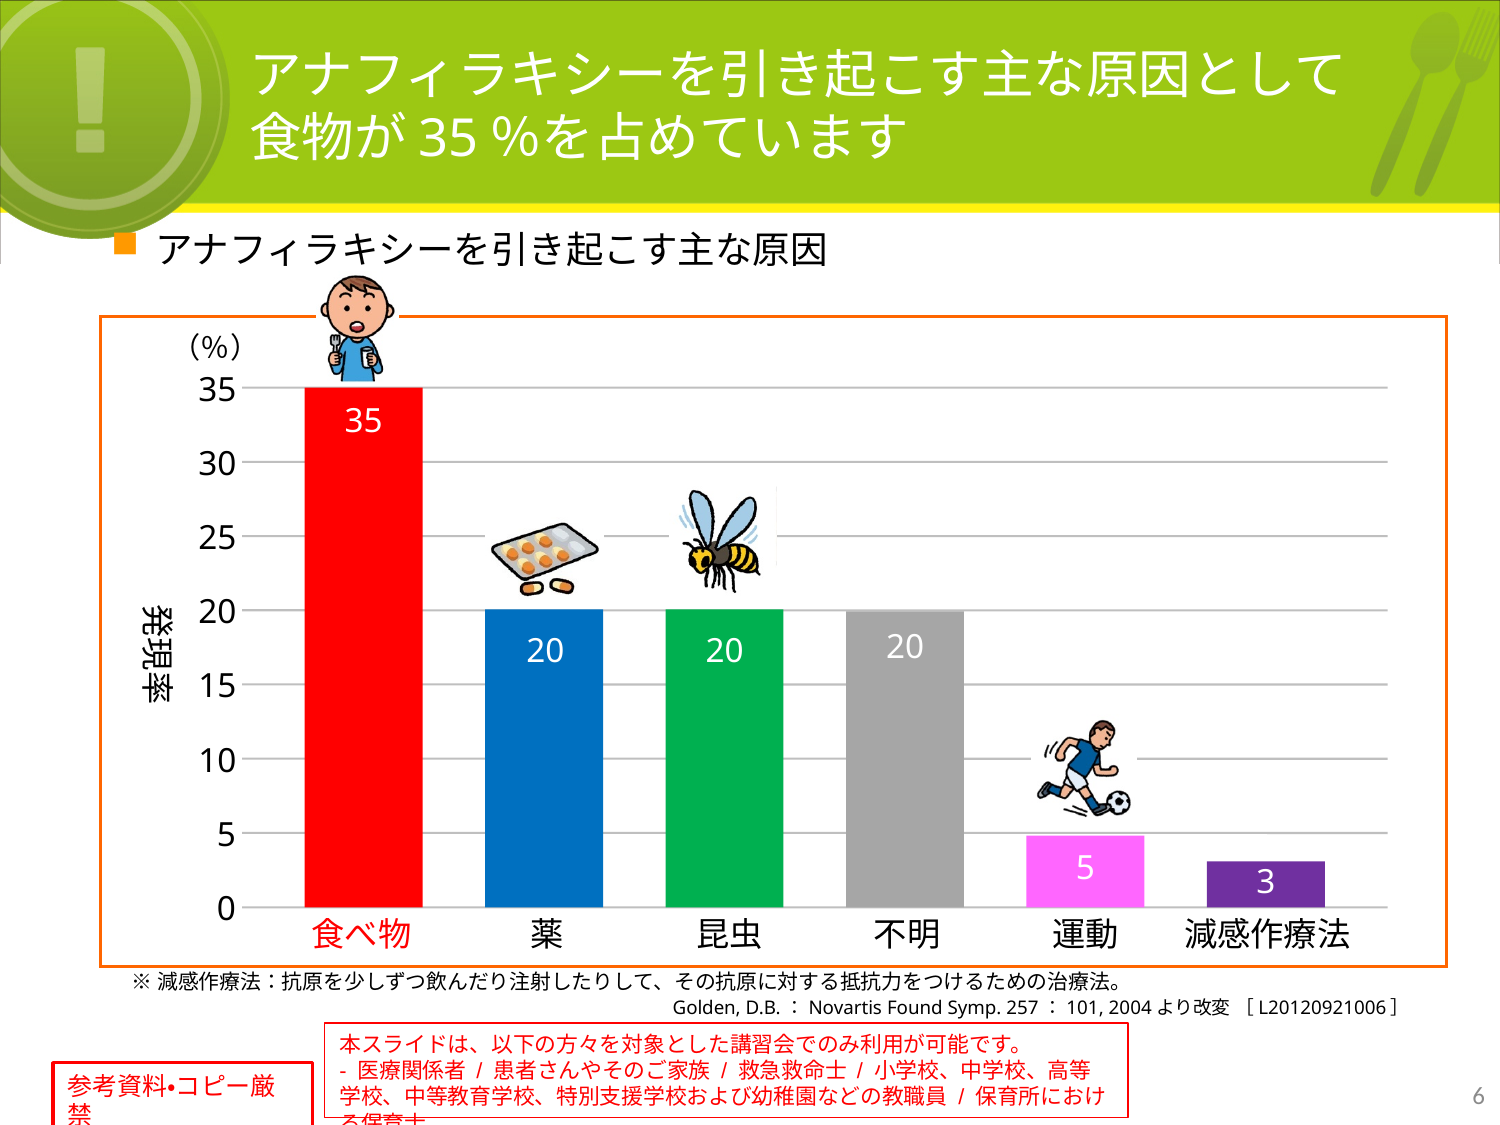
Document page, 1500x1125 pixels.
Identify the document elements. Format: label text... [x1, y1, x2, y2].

picture [316, 271, 399, 386]
text_box [100, 316, 1447, 967]
text_box Golden, D.B.：Novartis Found Symp. 257：101, 2004より改変 ［L20120921006］ [621, 988, 1425, 1026]
picture [1030, 714, 1138, 822]
title アナフィラキシーを引き起こす主な原因として 食物が35％を占めています [234, 9, 1454, 198]
picture [669, 480, 777, 598]
slide_number 6 [1149, 1065, 1500, 1125]
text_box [241, 387, 1388, 908]
picture [485, 517, 604, 601]
text_box ※減感作療法：抗原を少しずつ飲んだり注射したりして、その抗原に対する抵抗力をつけるための治療法。 [117, 967, 1181, 1001]
text_box アナフィラキシーを引き起こす主な原因 [96, 218, 1243, 279]
picture [0, 0, 1500, 264]
